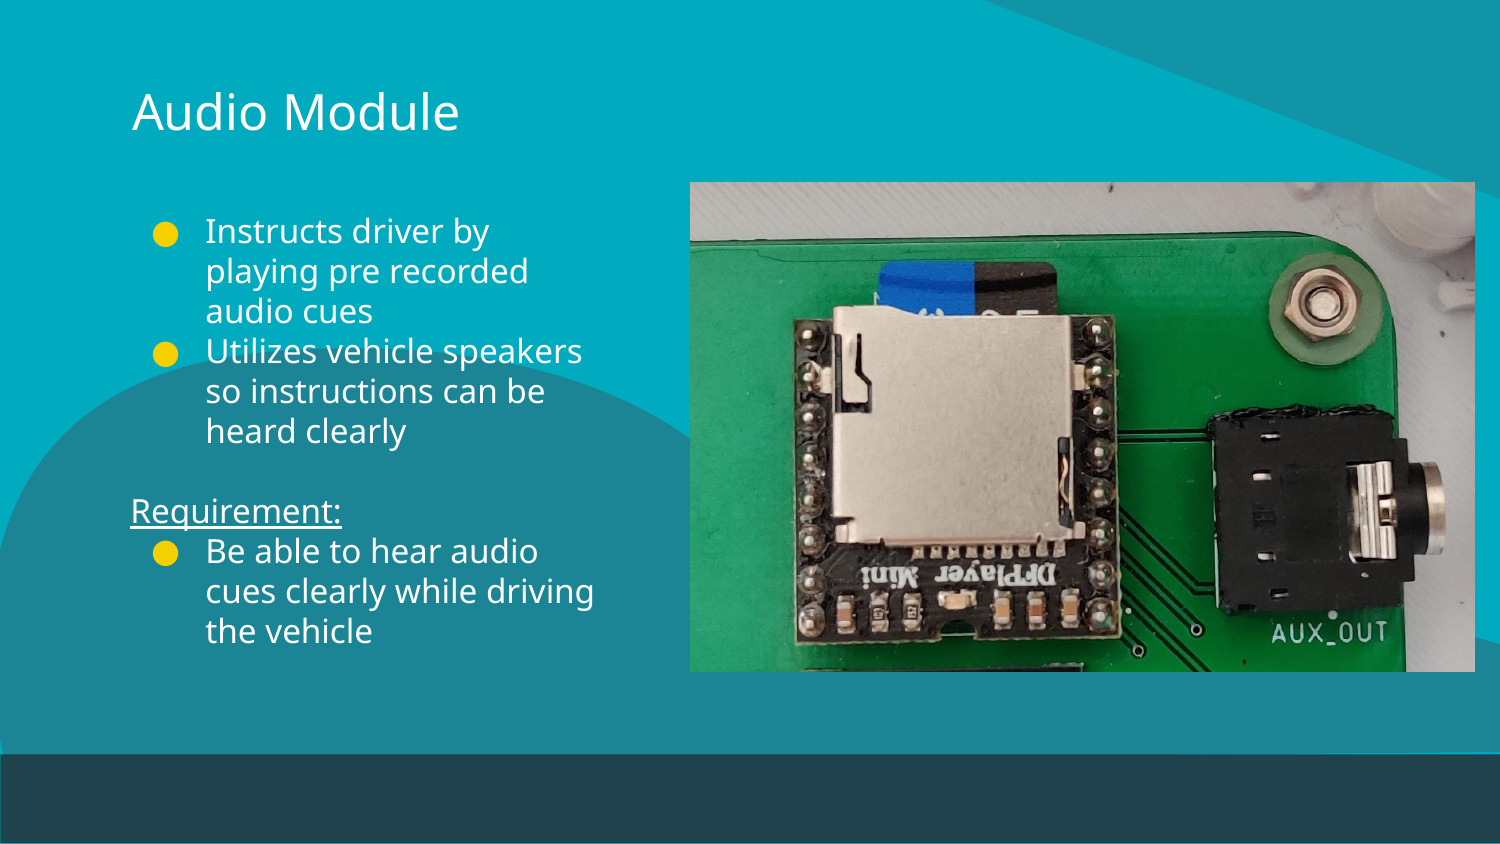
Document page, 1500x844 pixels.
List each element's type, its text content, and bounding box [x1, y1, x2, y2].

picture [690, 182, 1476, 672]
text_box Instructs driver by playing pre recorded audio cues Utilizes vehicle speakers so instructions can be heard clearly Requirement: Be able to hear audio cues clearly while driving the vehicle [115, 195, 627, 665]
title Audio Module [116, 63, 1383, 158]
